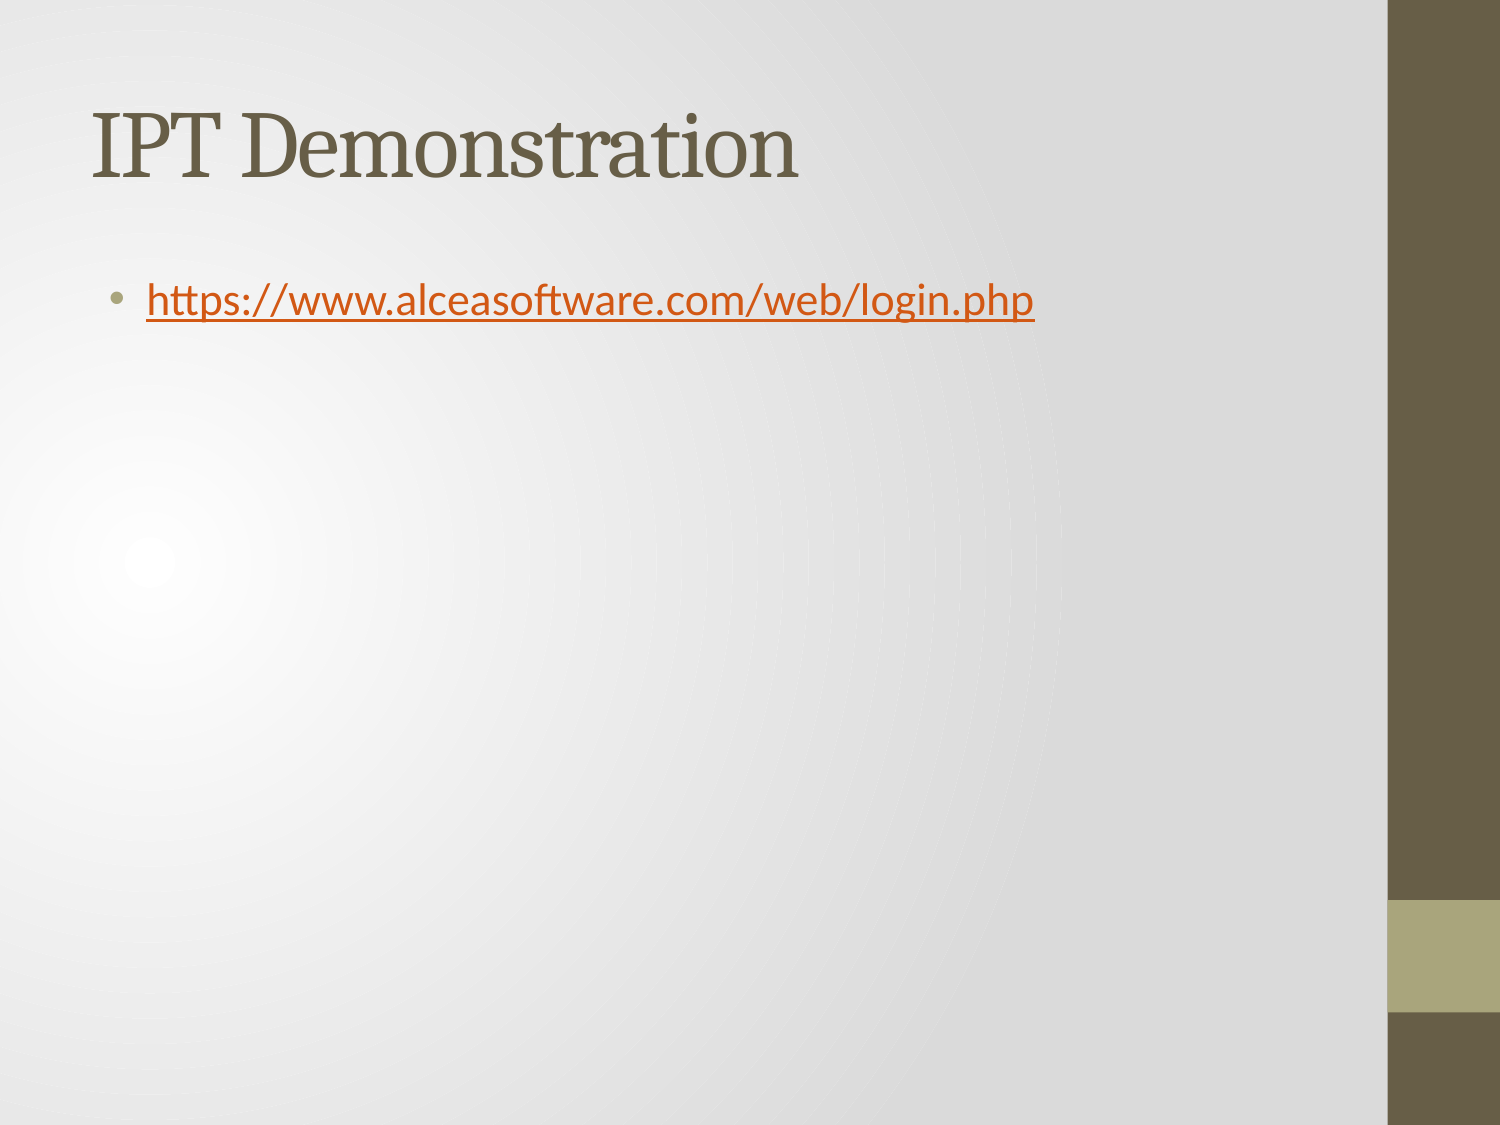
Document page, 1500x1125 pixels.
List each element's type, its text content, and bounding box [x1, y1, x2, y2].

title IPT Demonstration [75, 45, 1325, 233]
list https://www.alceasoftware.com/web/login.php [75, 262, 1325, 1050]
